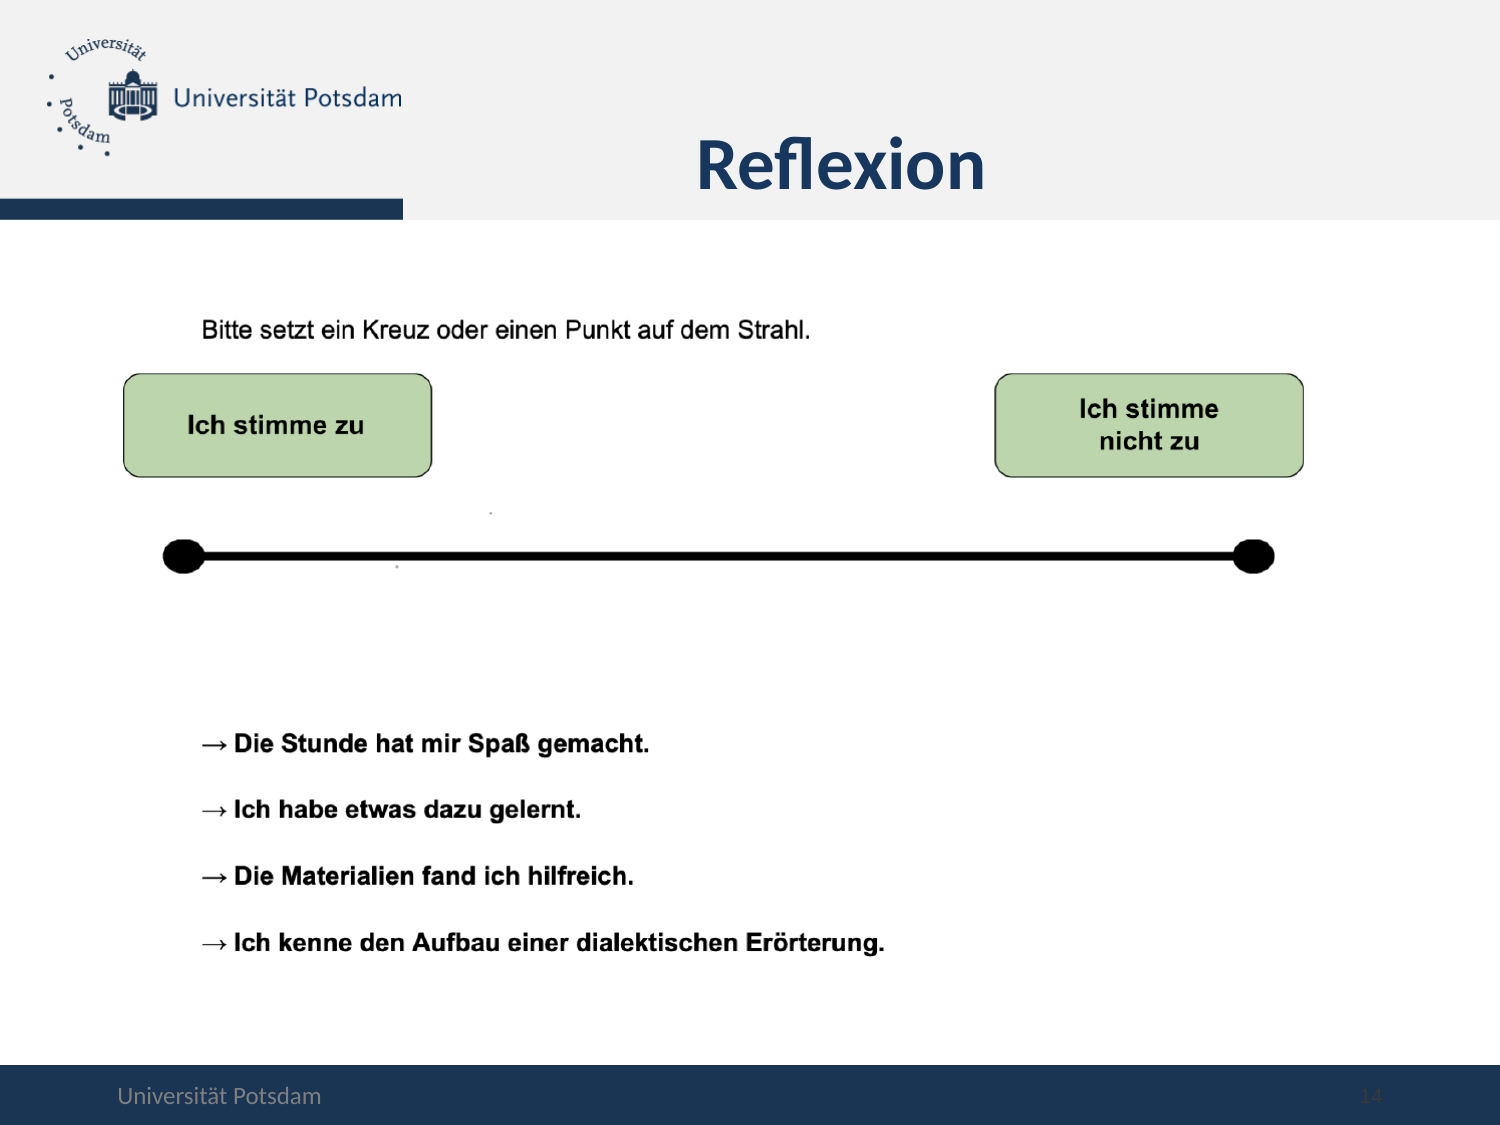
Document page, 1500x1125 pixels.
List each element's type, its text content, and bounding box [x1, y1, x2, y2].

text_box Reflexion [187, 107, 1421, 213]
slide_number 14 [1060, 1065, 1398, 1125]
picture [0, 39, 403, 220]
picture [73, 276, 1350, 1003]
